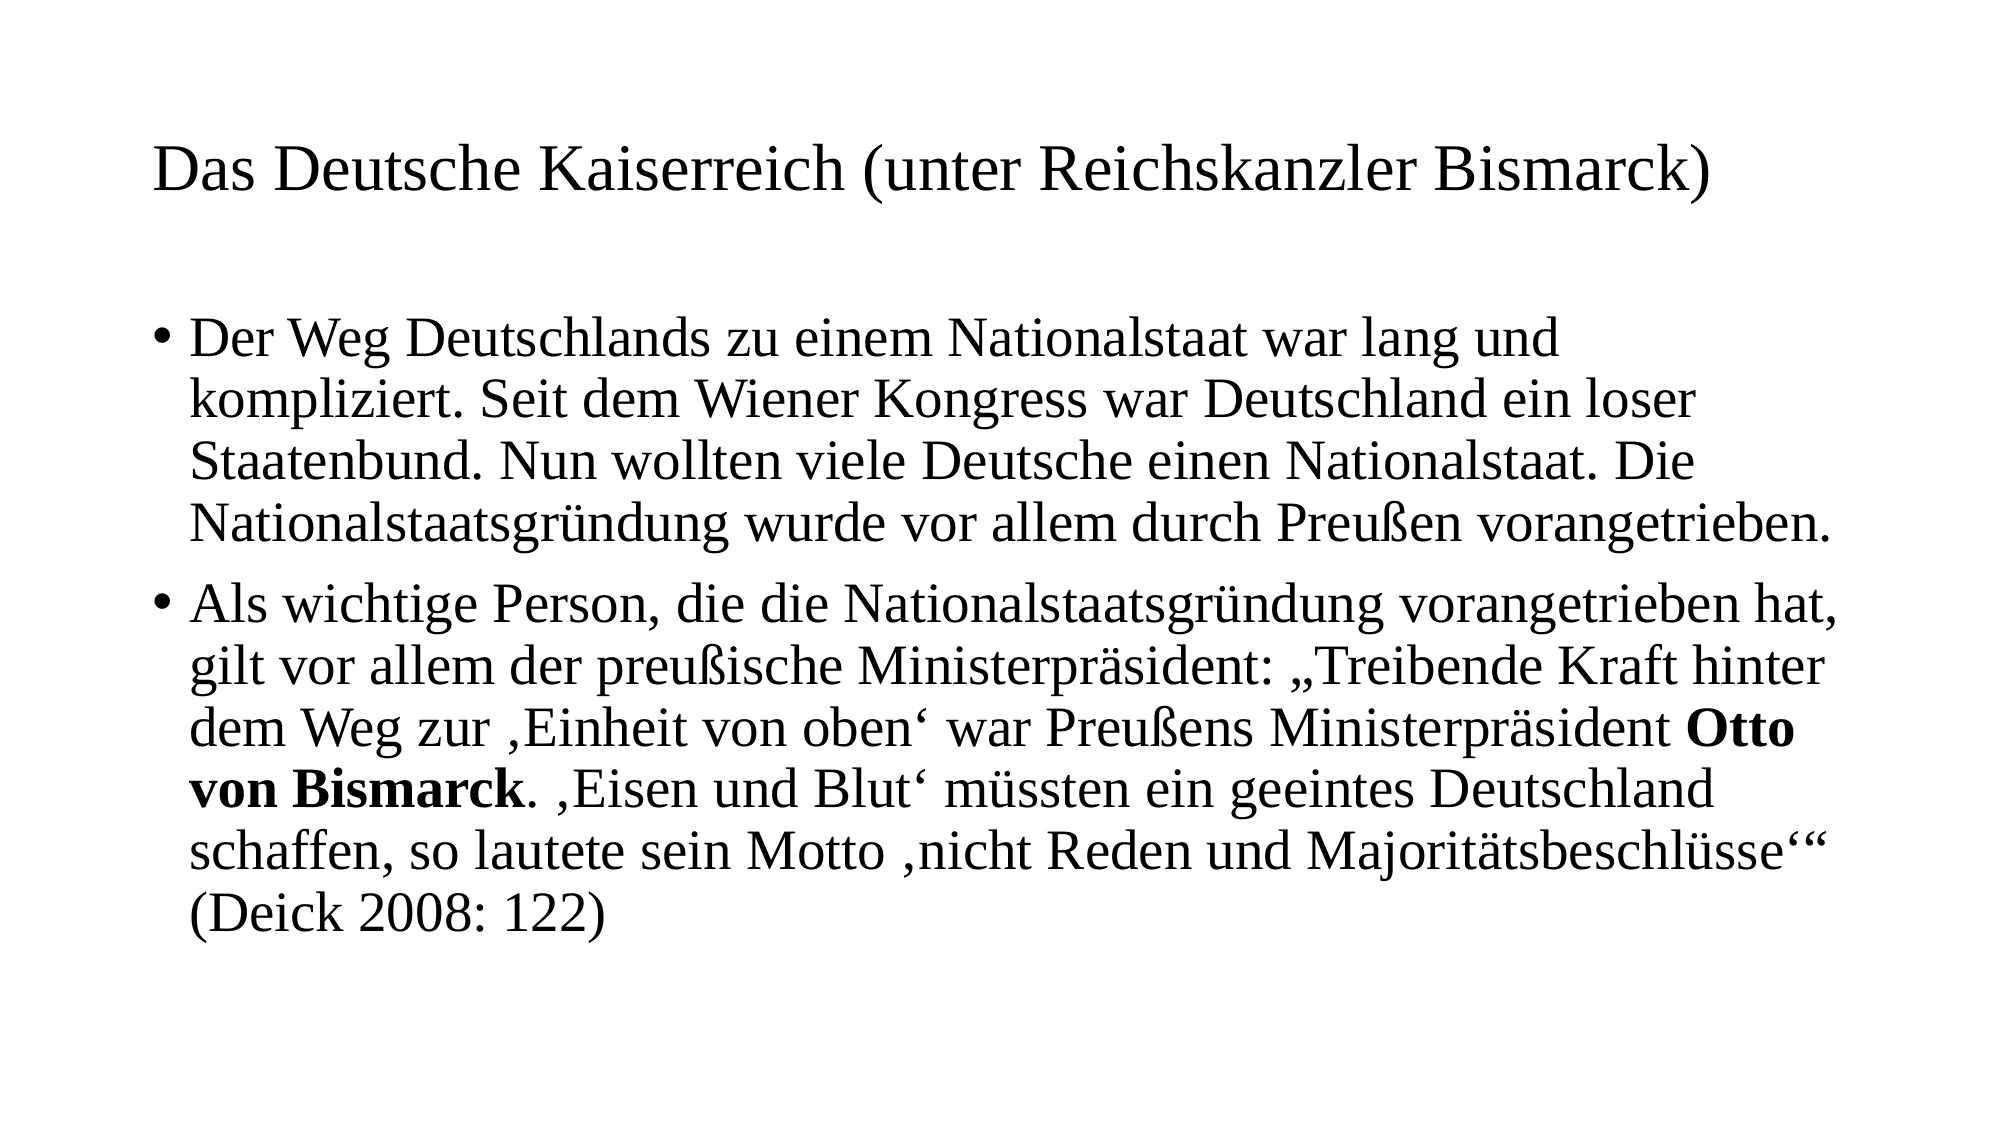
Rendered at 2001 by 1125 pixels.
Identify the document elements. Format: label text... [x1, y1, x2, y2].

title Das Deutsche Kaiserreich (unter Reichskanzler Bismarck) [137, 59, 1863, 278]
list Der Weg Deutschlands zu einem Nationalstaat war lang und kompliziert. Seit dem Wiener Kongress war Deutschland ein loser Staatenbund. Nun wollten viele Deutsche einen Nationalstaat. Die Nationalstaatsgründung wurde vor allem durch Preußen vorangetrieben. Als wichtige Person, die die Nationalstaatsgründung vorangetrieben hat, gilt vor allem der preußische Ministerpräsident: „Treibende Kraft hinter dem Weg zur ‚Einheit von oben‘ war Preußens Ministerpräsident Otto von Bismarck. ‚Eisen und Blut‘ müssten ein geeintes Deutschland schaffen, so lautete sein Motto ‚nicht Reden und Majoritätsbeschlüsse‘“ (Deick 2008: 122) [137, 299, 1863, 1014]
